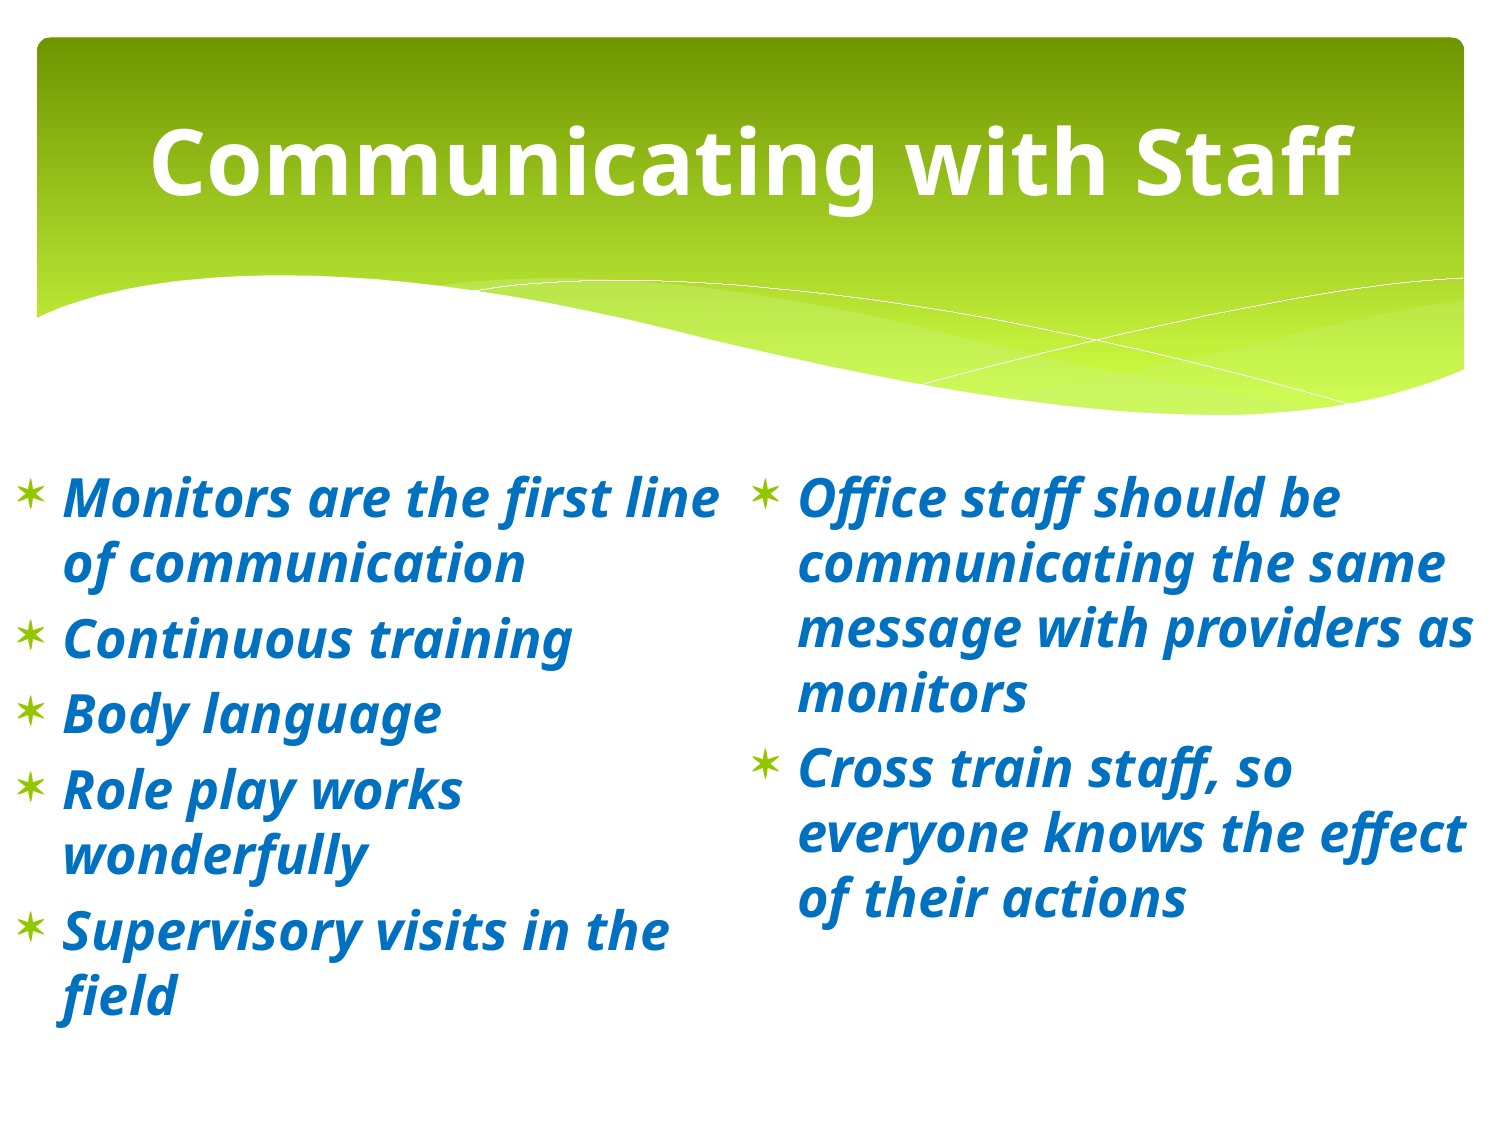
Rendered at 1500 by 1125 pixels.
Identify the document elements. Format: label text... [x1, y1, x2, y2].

title Communicating with Staff [75, 55, 1425, 261]
text_box Monitors are the first line of communication Continuous training Body language Role play works wonderfully Supervisory visits in the field [3, 455, 766, 1081]
text_box Office staff should be communicating the same message with providers as monitors Cross train staff, so everyone knows the effect of their actions [737, 455, 1500, 1020]
